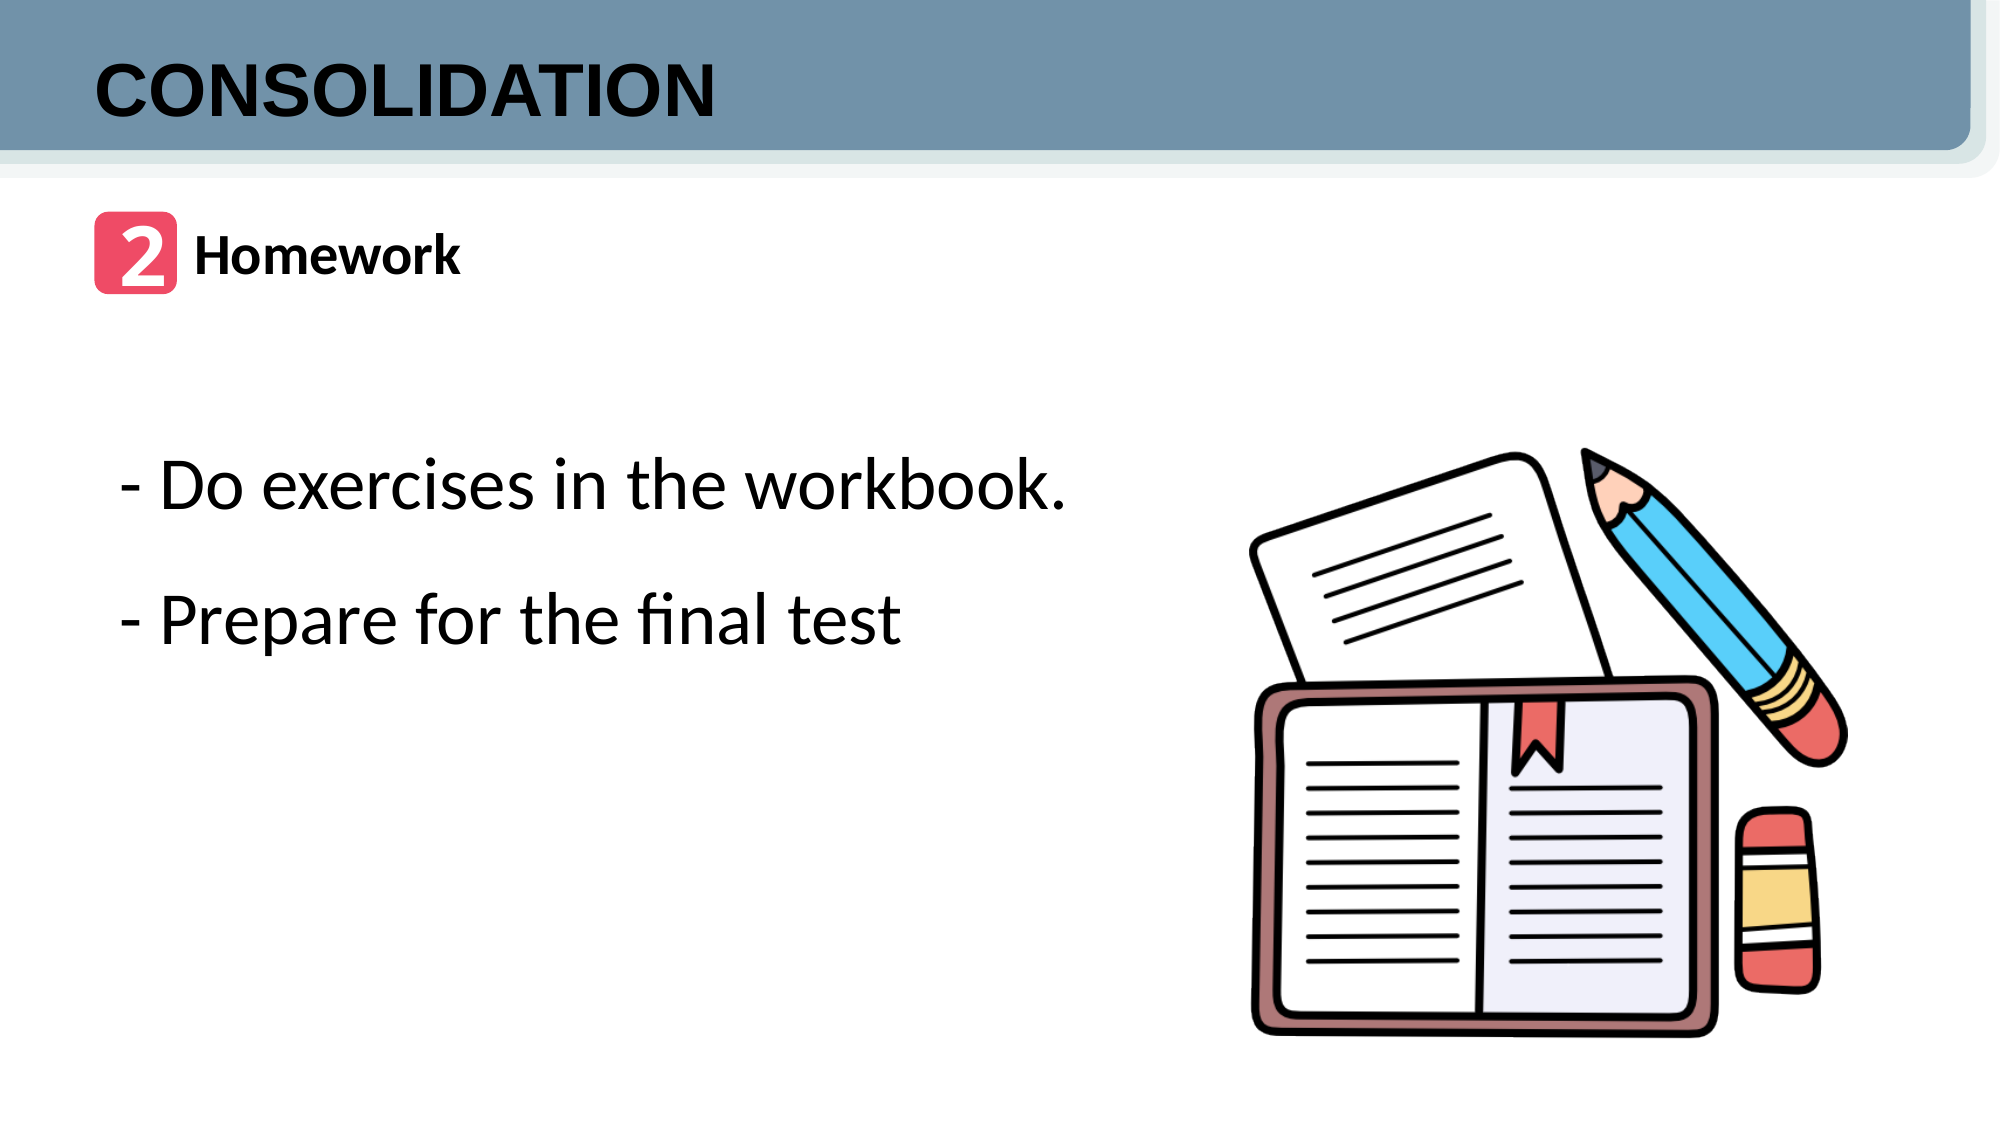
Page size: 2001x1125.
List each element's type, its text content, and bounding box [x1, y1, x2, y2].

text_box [0, 0, 2000, 178]
text_box [93, 211, 104, 295]
text_box 2 [104, 196, 170, 311]
text_box [170, 212, 178, 294]
picture [1249, 443, 1848, 1042]
text_box Homework [179, 208, 1954, 294]
text_box - Do exercises in the workbook. - Prepare for the final test [104, 381, 1442, 667]
